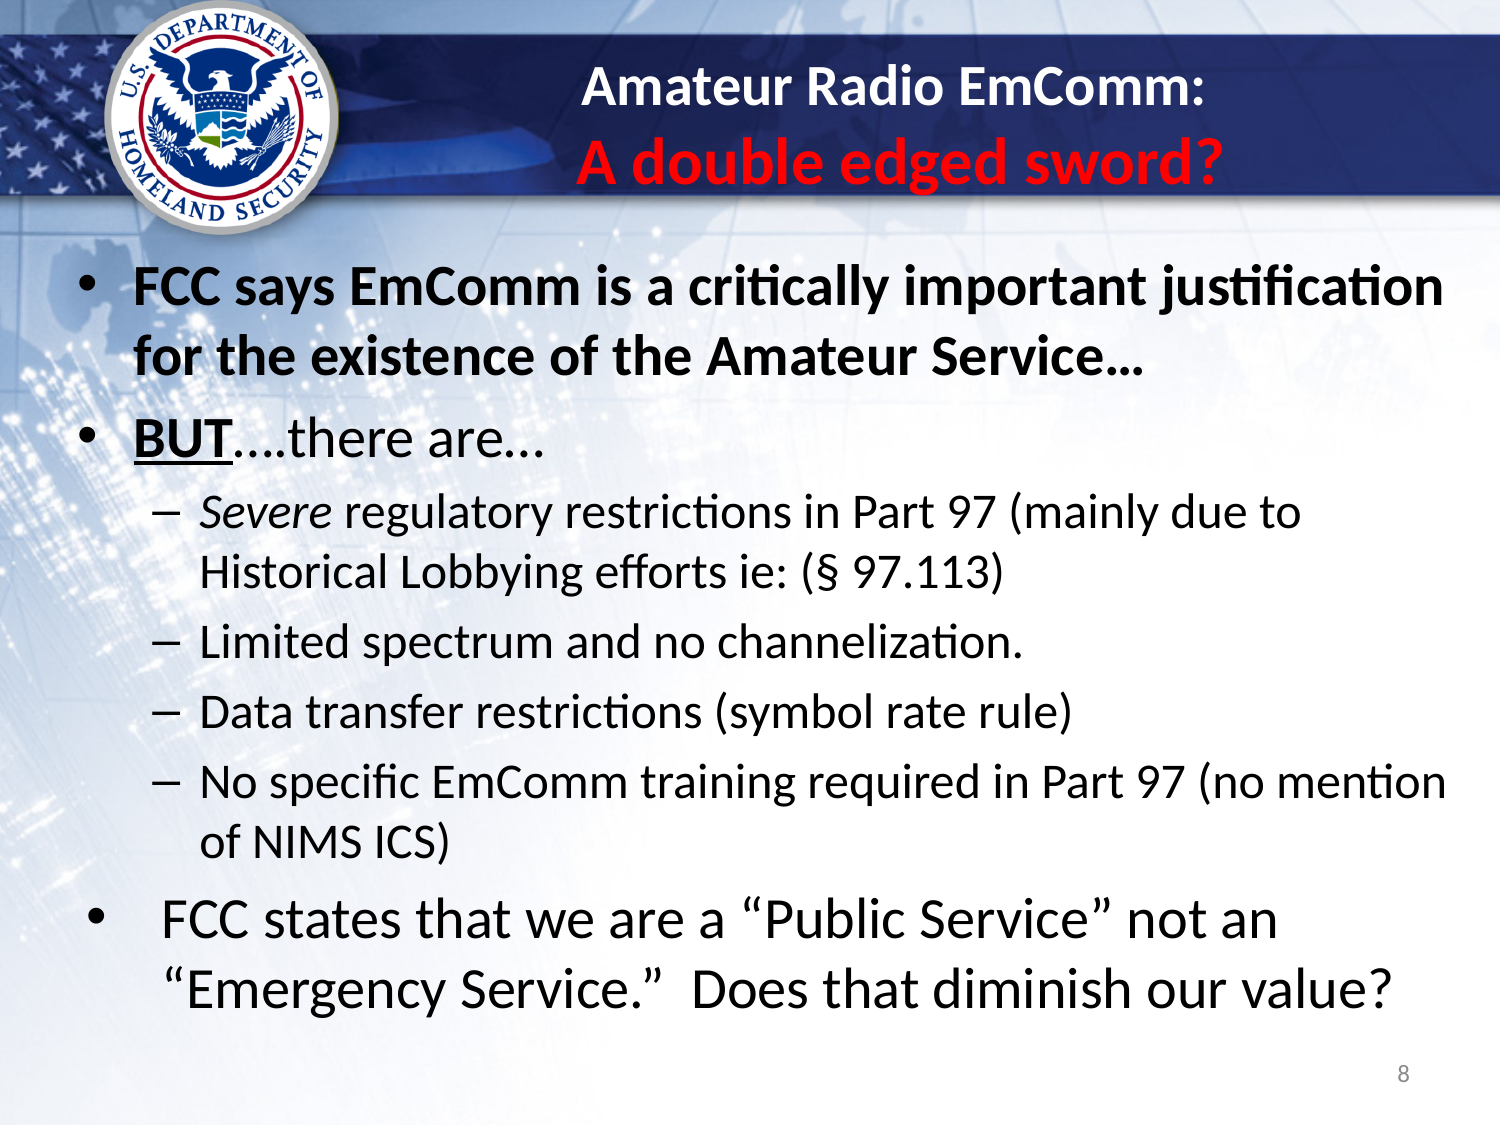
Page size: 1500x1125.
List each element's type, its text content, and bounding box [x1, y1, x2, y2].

picture [0, 0, 1500, 1125]
list FCC says EmComm is a critically important justification for the existence of the Amateur Service… BUT….there are… Severe regulatory restrictions in Part 97 (mainly due to Historical Lobbying efforts ie: (§ 97.113) Limited spectrum and no channelization. Data transfer restrictions (symbol rate rule) No specific EmComm training required in Part 97 (no mention of NIMS ICS) FCC states that we are a “Public Service” not an “Emergency Service.” Does that diminish our value? [62, 239, 1500, 1125]
slide_number 8 [1074, 1042, 1425, 1103]
title Amateur Radio EmComm: A double edged sword? [306, 28, 1495, 217]
